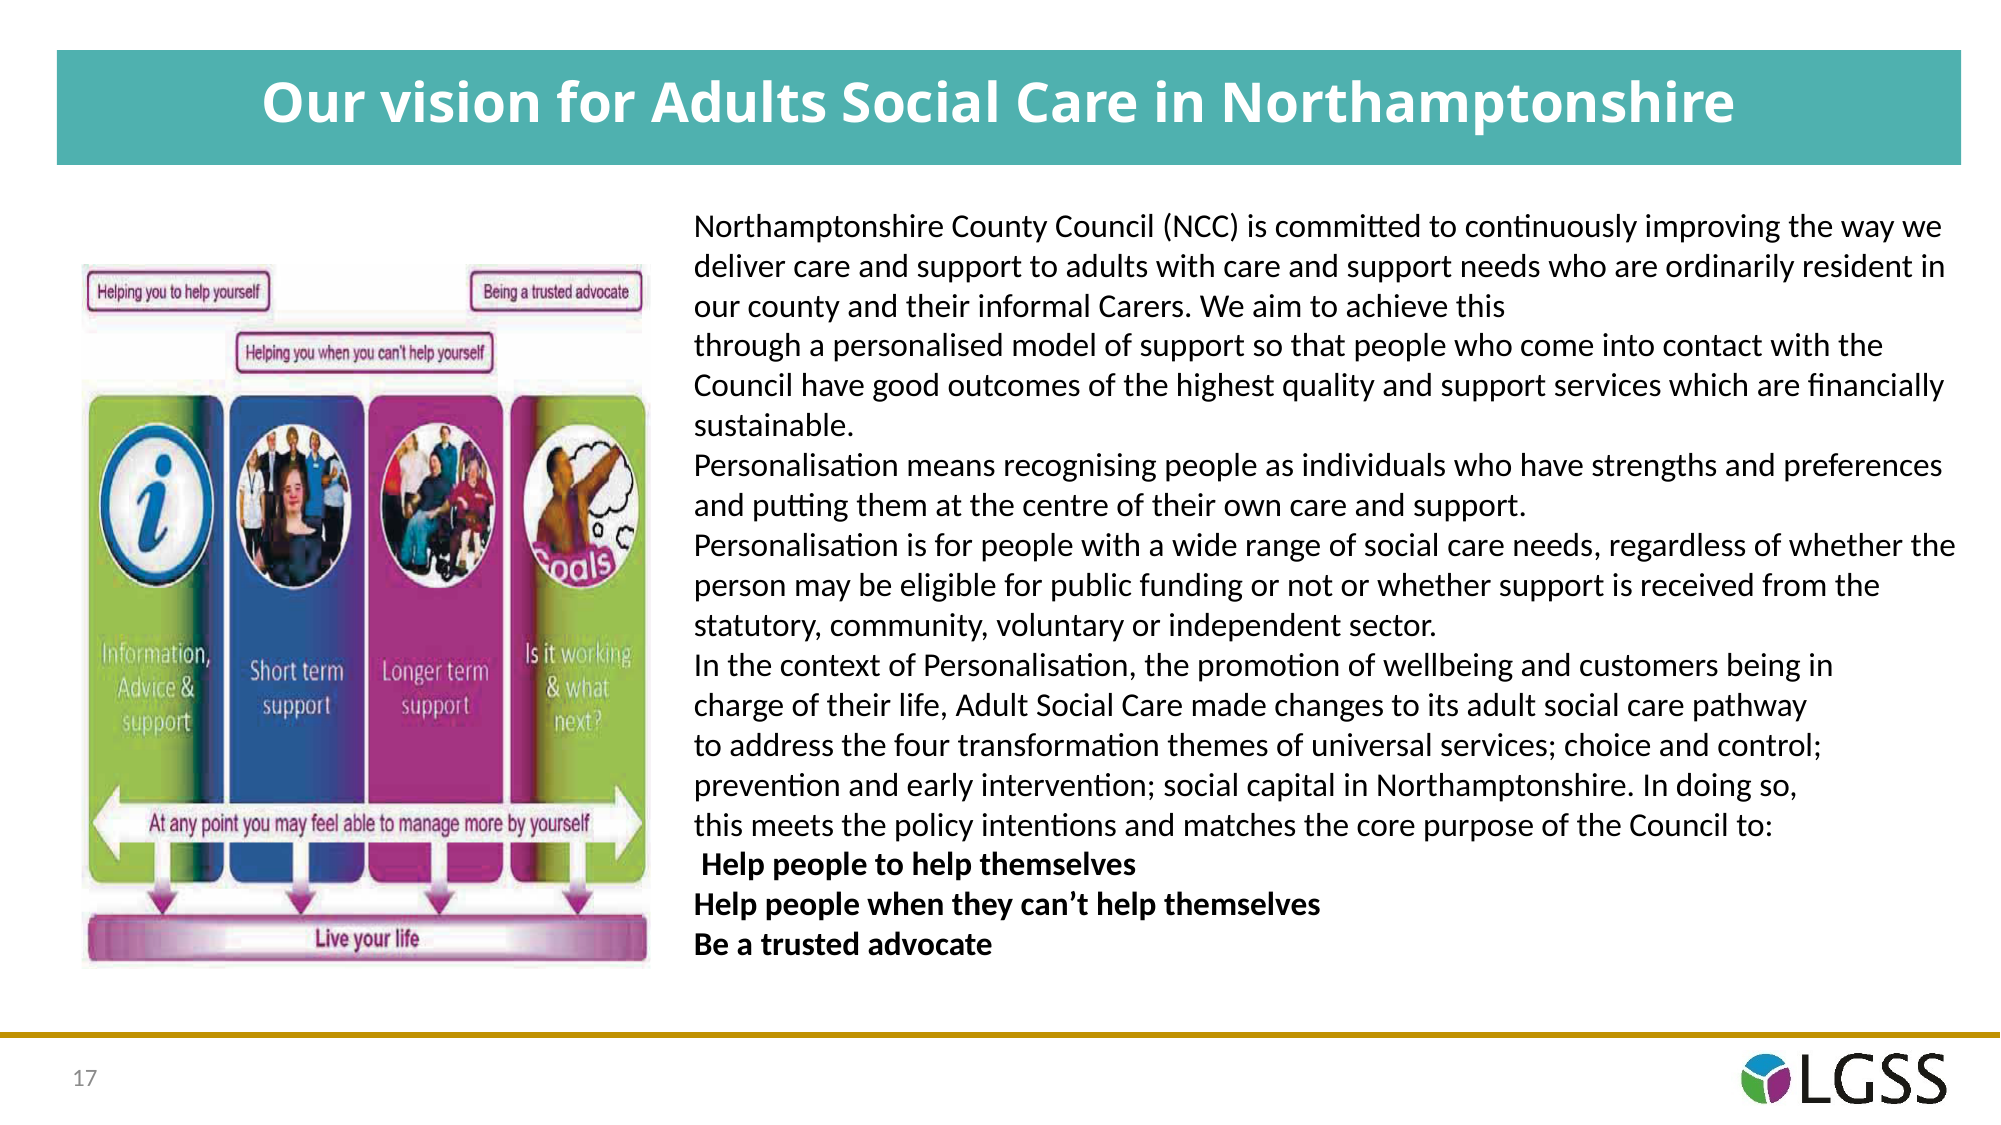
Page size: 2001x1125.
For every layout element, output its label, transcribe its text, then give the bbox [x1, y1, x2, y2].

text_box [56, 50, 1962, 165]
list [81, 264, 651, 969]
slide_number 17 [56, 1046, 146, 1106]
text_box Northamptonshire County Council (NCC) is committed to continuously improving the way we deliver care and support to adults with care and support needs who are ordinarily resident in our county and their informal Carers. We aim to achieve this through a personalised model of support so that people who come into contact with the Council have good outcomes of the highest quality and support services which are financially sustainable. Personalisation means recognising people as individuals who have strengths and preferences and putting them at the centre of their own care and support. Personalisation is for people with a wide range of social care needs, regardless of whether the person may be eligible for public funding or not or whether support is received from the statutory, community, voluntary or independent sector. In the context of Personalisation, the promotion of wellbeing and customers being in charge of their life, Adult Social Care made changes to its adult social care pathway to address the four transformation themes of universal services; choice and control; prevention and early intervention; social capital in Northamptonshire. In doing so, this meets the policy intentions and matches the core purpose of the Council to: Help people to help themselves Help people when they can’t help themselves Be a trusted advocate [678, 196, 2000, 1015]
picture [1731, 1050, 1953, 1110]
title Our vision for Adults Social Care in Northamptonshire [56, 66, 1944, 143]
